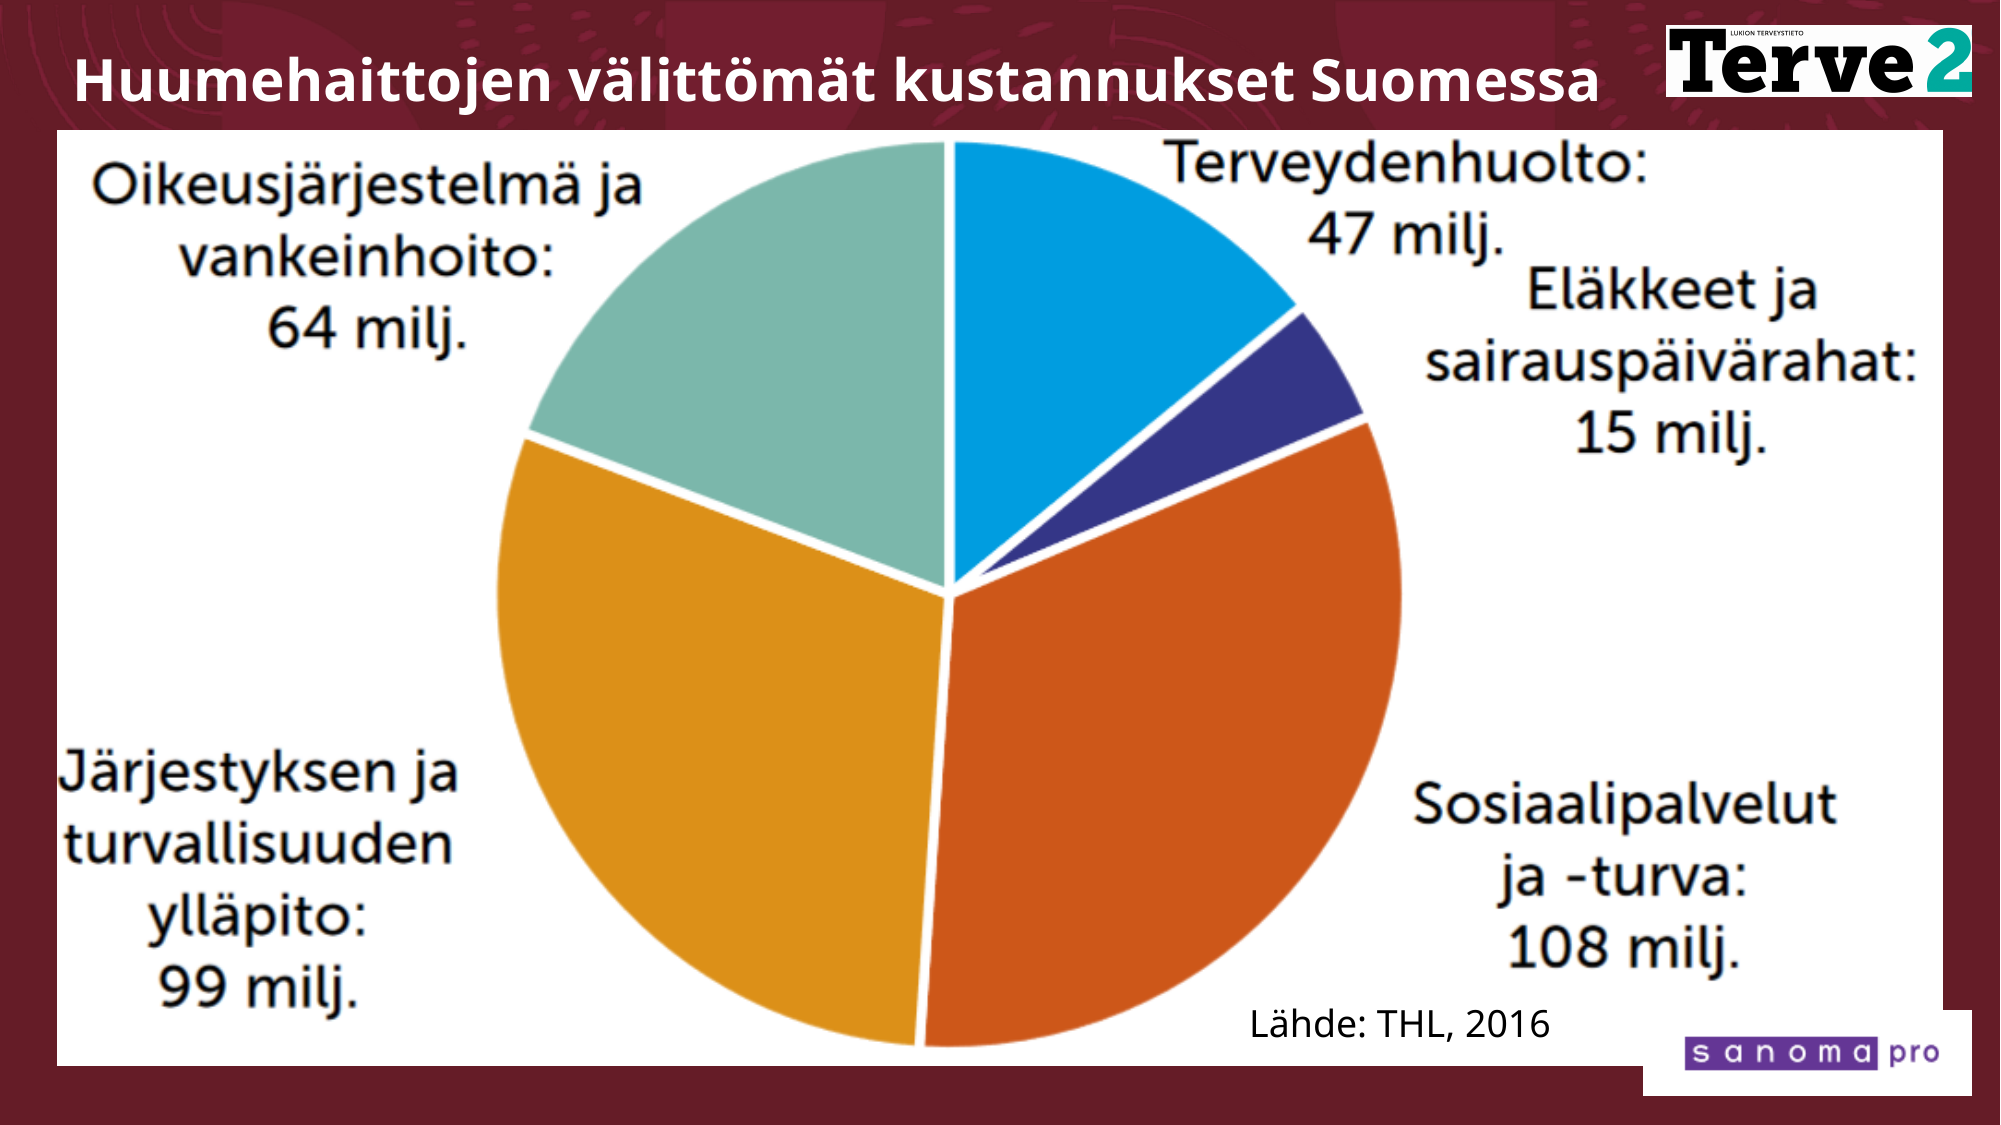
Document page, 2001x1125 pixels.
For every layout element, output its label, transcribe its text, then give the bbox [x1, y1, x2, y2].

picture [1666, 25, 1972, 97]
picture [57, 130, 1972, 1096]
title Huumehaittojen välittömät kustannukset Suomessa [57, 25, 1892, 130]
